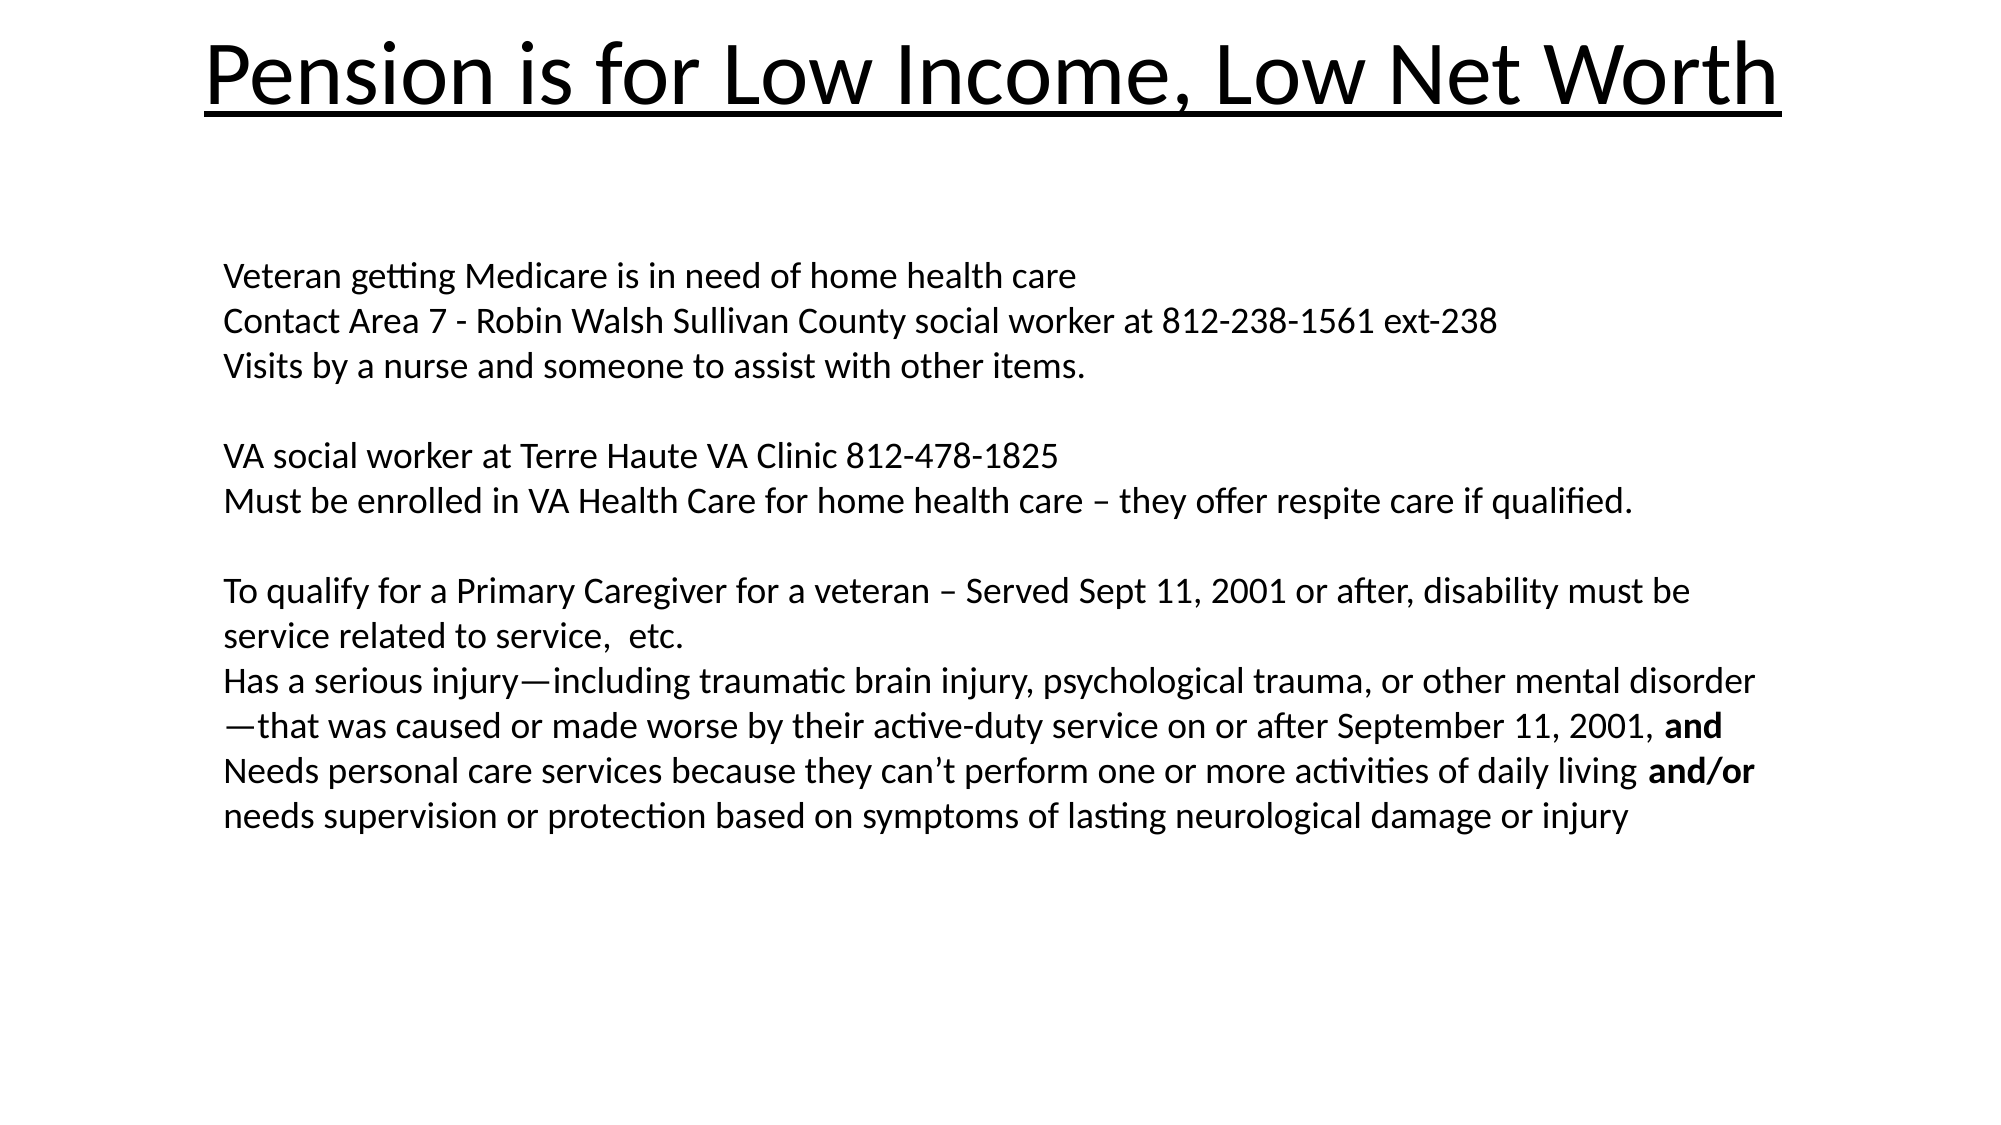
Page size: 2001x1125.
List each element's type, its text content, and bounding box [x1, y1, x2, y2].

text_box Veteran getting Medicare is in need of home health care Contact Area 7 - Robin Walsh Sullivan County social worker at 812-238-1561 ext-238 Visits by a nurse and someone to assist with other items. VA social worker at Terre Haute VA Clinic 812-478-1825 Must be enrolled in VA Health Care for home health care – they offer respite care if qualified. To qualify for a Primary Caregiver for a veteran – Served Sept 11, 2001 or after, disability must be service related to service, etc. Has a serious injury—including traumatic brain injury, psychological trauma, or other mental disorder—that was caused or made worse by their active-duty service on or after September 11, 2001, and Needs personal care services because they can’t perform one or more activities of daily living and/or needs supervision or protection based on symptoms of lasting neurological damage or injury [208, 244, 1792, 934]
text_box Pension is for Low Income, Low Net Worth [189, 5, 1811, 131]
